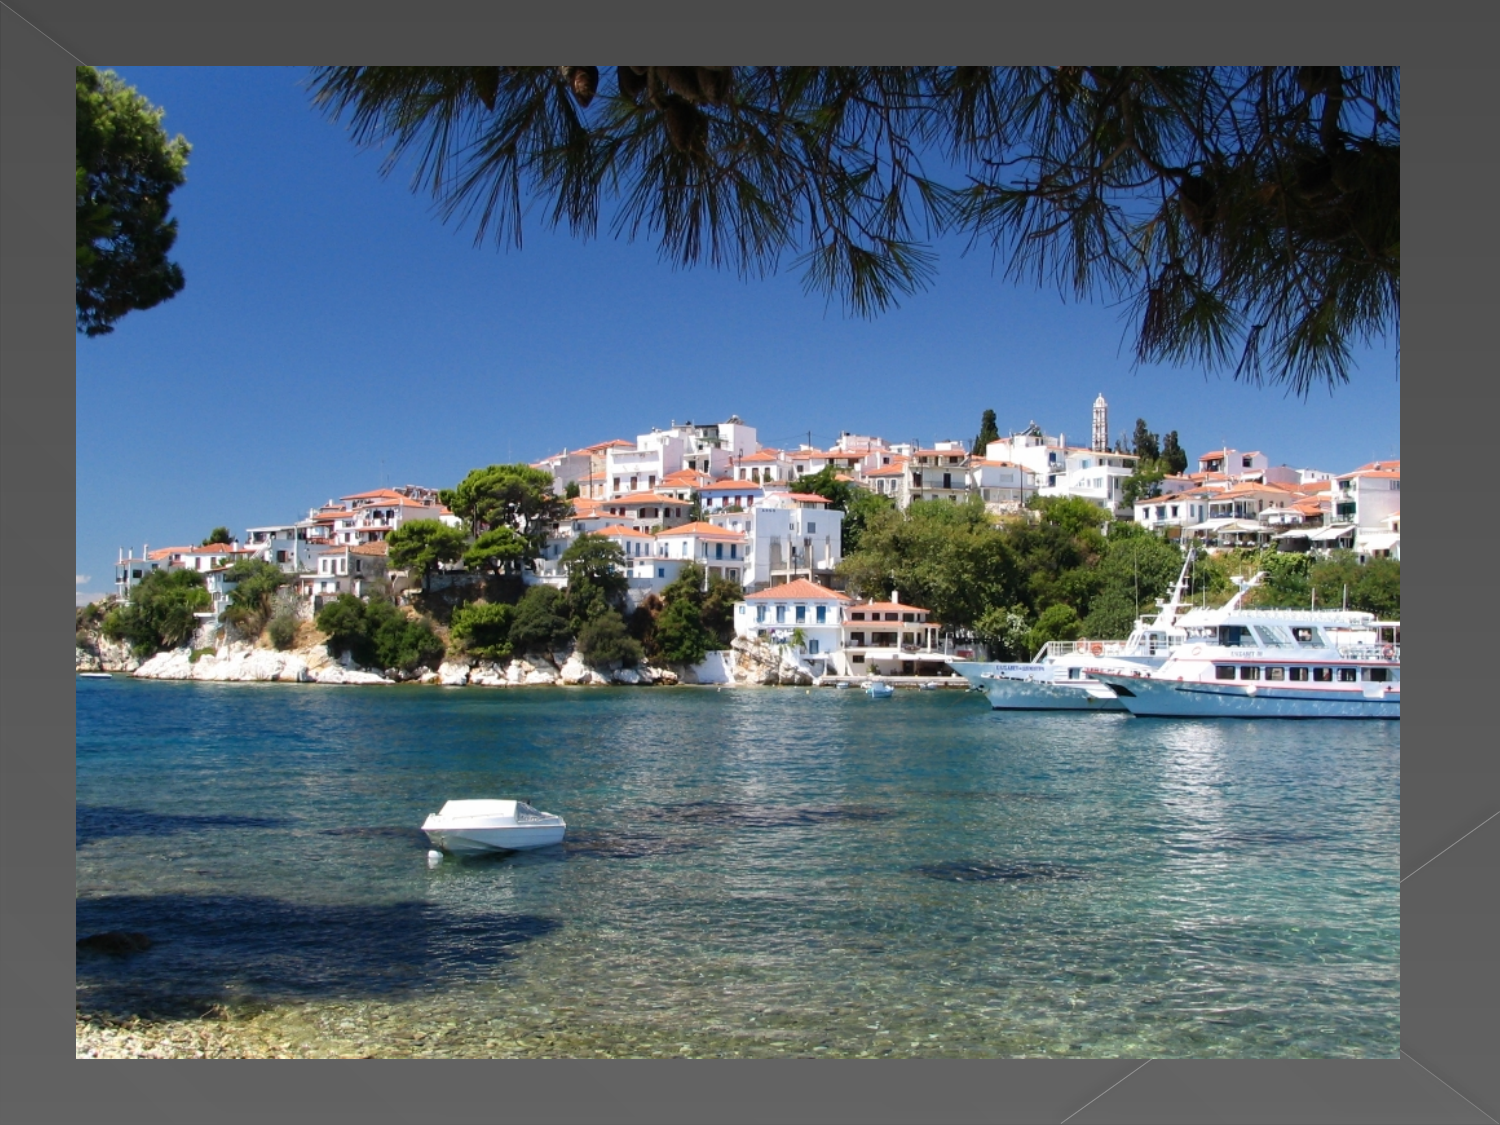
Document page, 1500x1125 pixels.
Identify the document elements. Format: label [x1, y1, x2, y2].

picture [76, 66, 1400, 1059]
